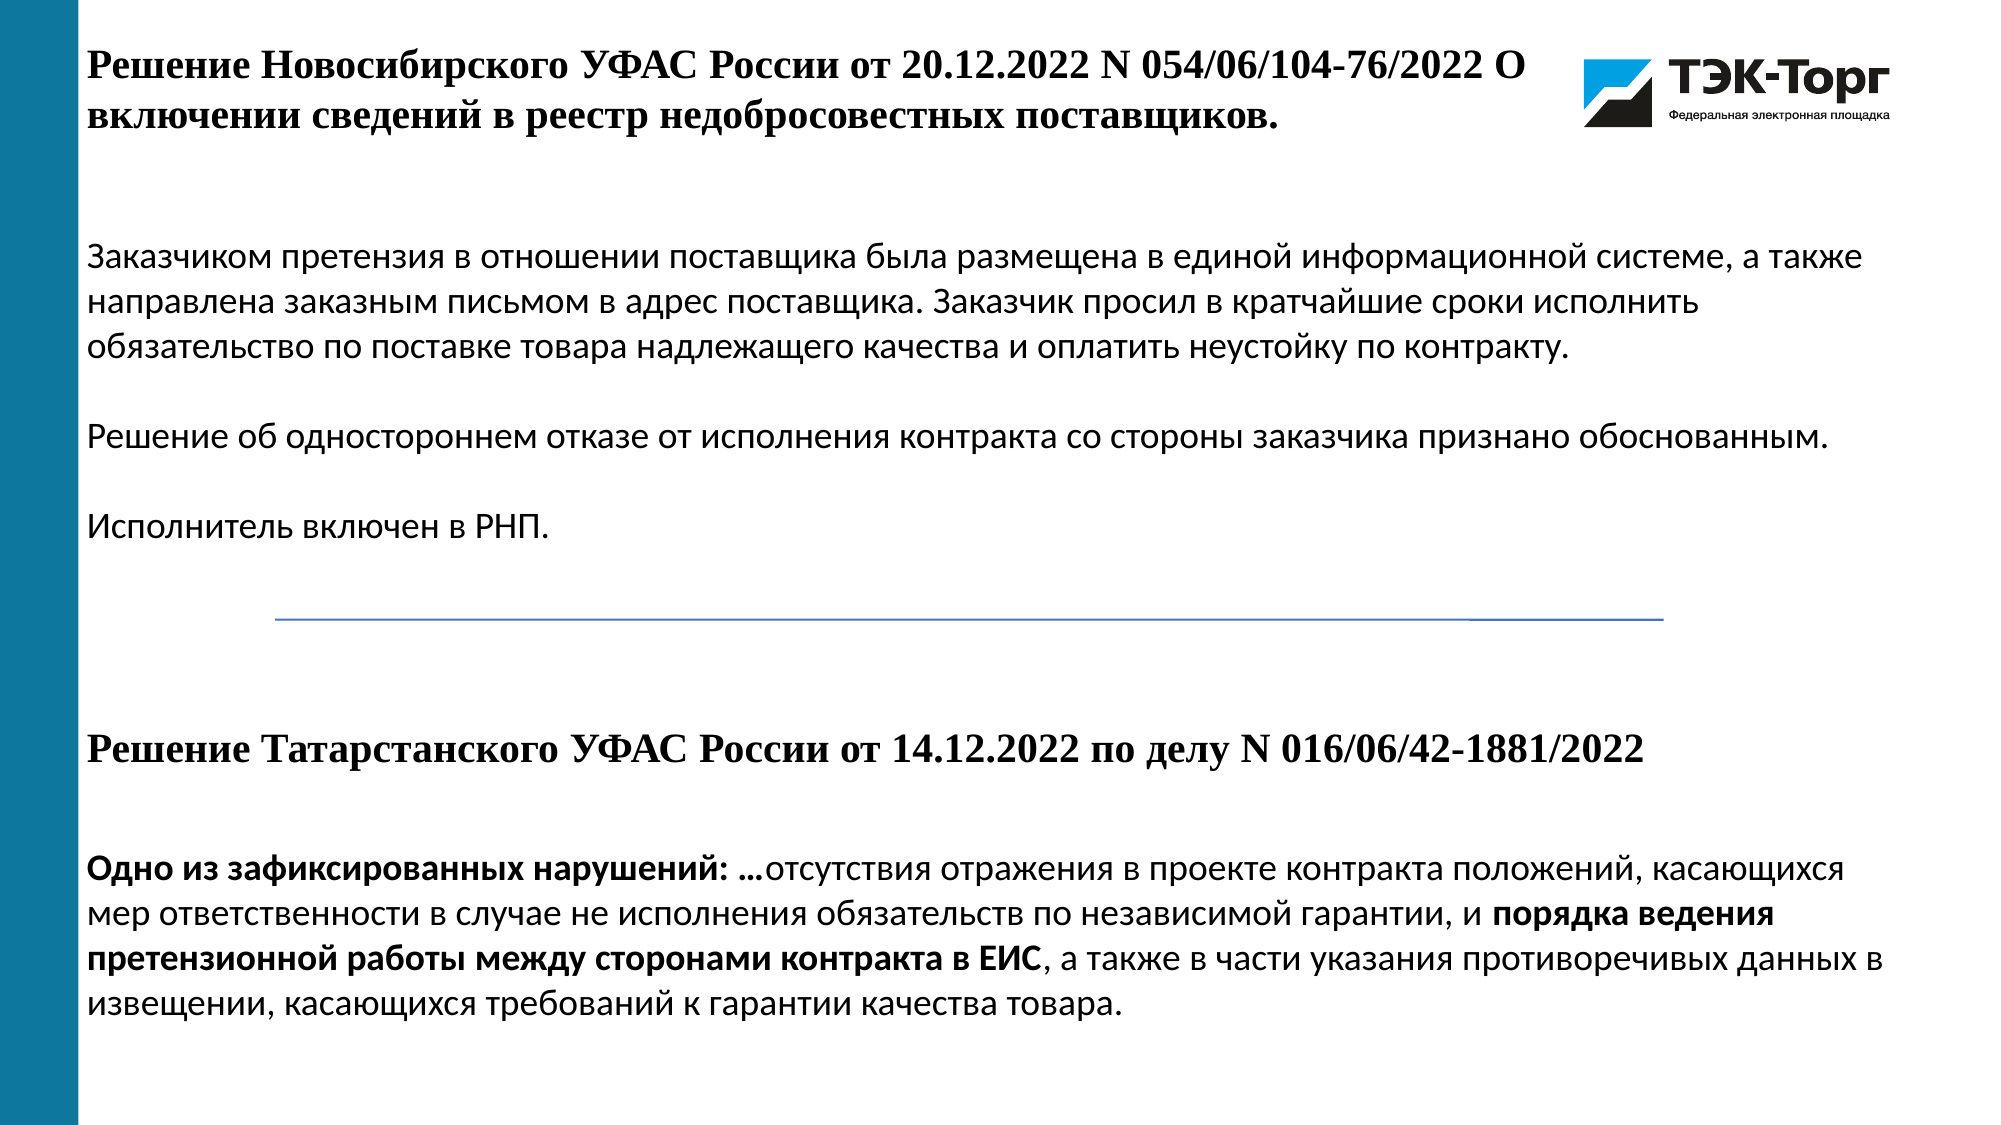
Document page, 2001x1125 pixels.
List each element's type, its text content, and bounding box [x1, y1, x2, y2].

text_box Решение Новосибирского УФАС России от 20.12.2022 N 054/06/104-76/2022 О включении сведений в реестр недобросовестных поставщиков. [72, 29, 1574, 145]
text_box Решение Татарстанского УФАС России от 14.12.2022 по делу N 016/06/42-1881/2022 [72, 713, 1928, 779]
text_box Заказчиком претензия в отношении поставщика была размещена в единой информационной системе, а также направлена заказным письмом в адрес поставщика. Заказчик просил в кратчайшие сроки исполнить обязательство по поставке товара надлежащего качества и оплатить неустойку по контракту. Решение об одностороннем отказе от исполнения контракта со стороны заказчика признано обоснованным. Исполнитель включен в РНП. [72, 224, 1928, 554]
text_box Одно из зафиксированных нарушений: …отсутствия отражения в проекте контракта положений, касающихся мер ответственности в случае не исполнения обязательств по независимой гарантии, и порядка ведения претензионной работы между сторонами контракта в ЕИС, а также в части указания противоречивых данных в извещении, касающихся требований к гарантии качества товара. [72, 835, 1928, 1031]
